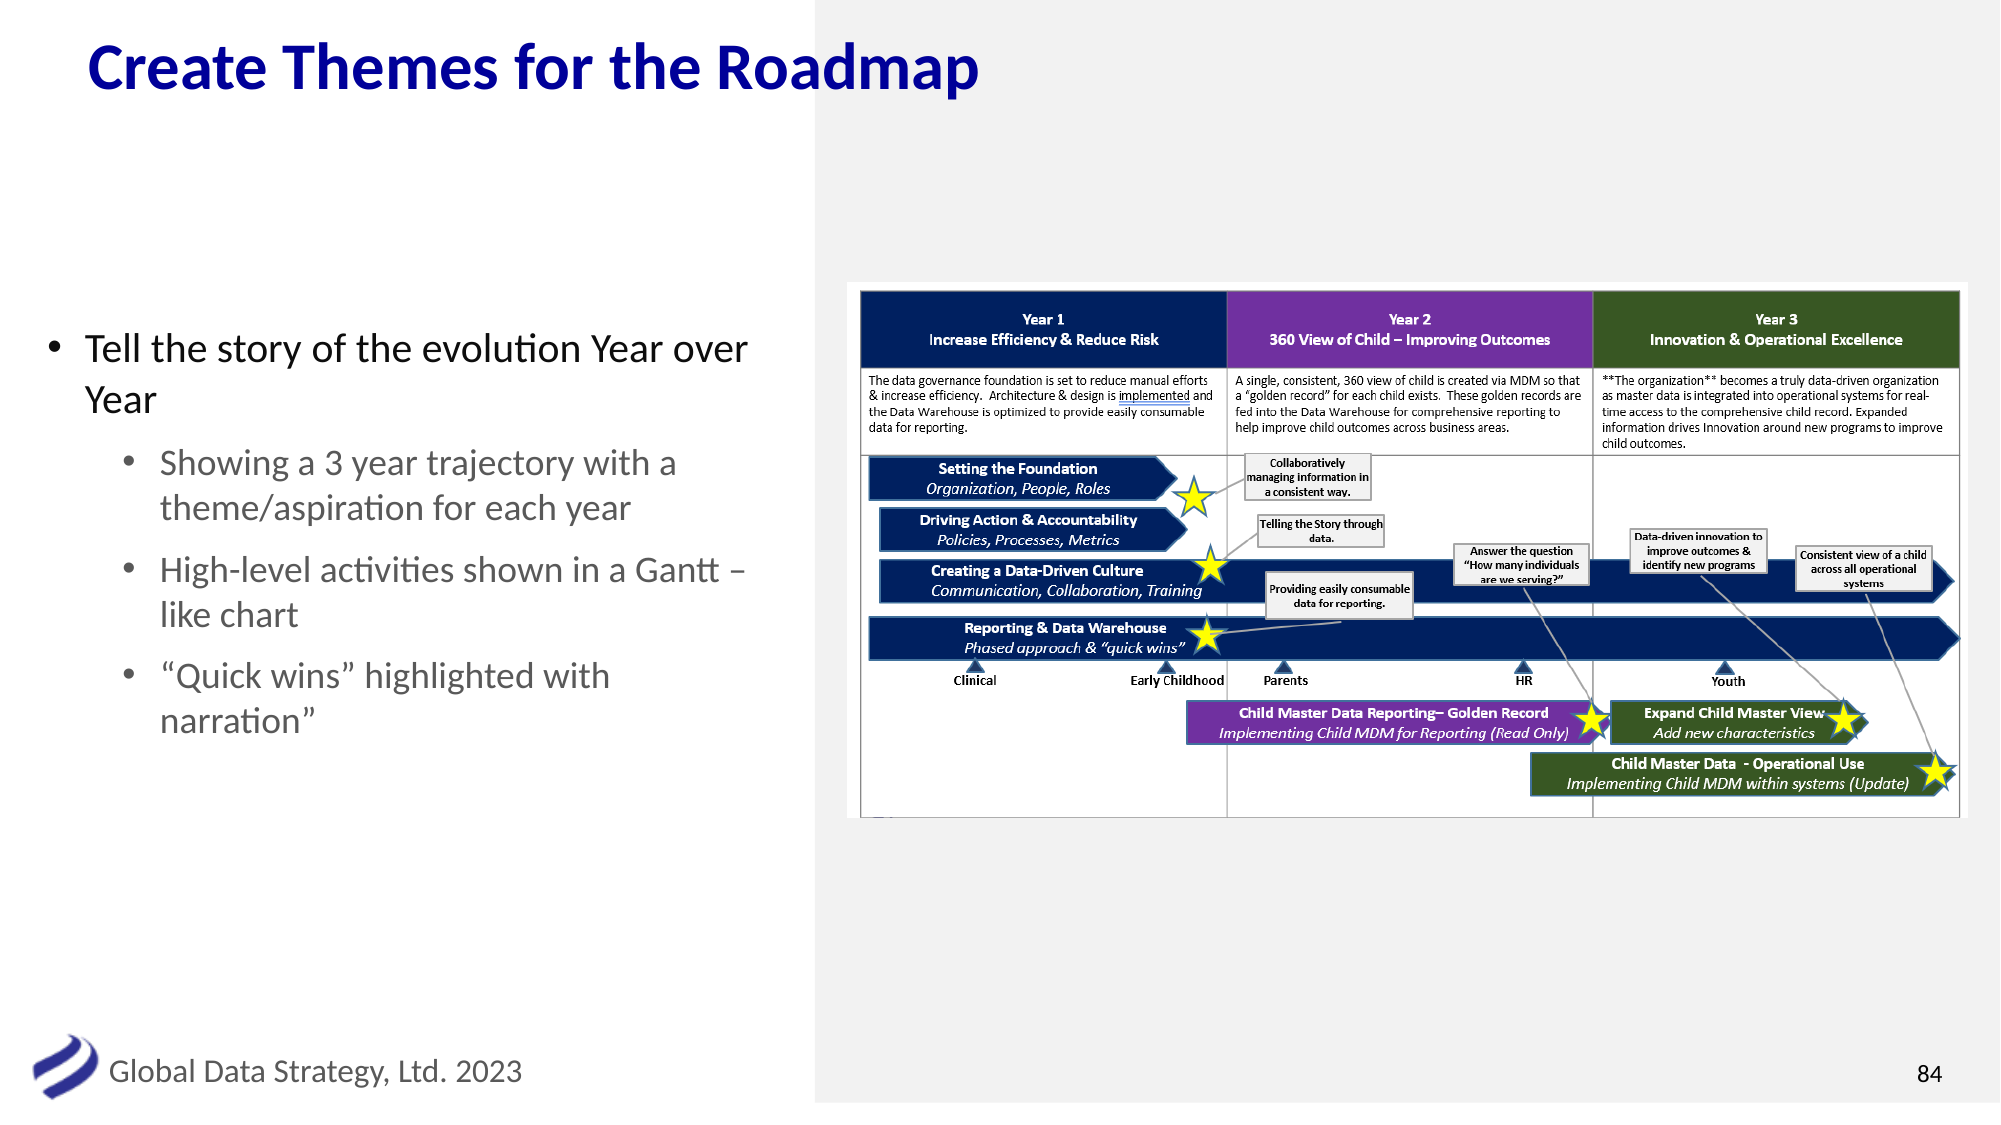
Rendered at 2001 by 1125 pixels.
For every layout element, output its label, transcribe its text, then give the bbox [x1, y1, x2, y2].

list Tell the story of the evolution Year over Year Showing a 3 year trajectory with a theme/aspiration for each year High-level activities shown in a Gantt – like chart “Quick wins” highlighted with narration” [32, 313, 783, 868]
slide_number 84 [1862, 1042, 1958, 1103]
text_box [814, 0, 2000, 1104]
title Create Themes for the Roadmap [73, 16, 1799, 119]
picture [847, 282, 1968, 819]
picture [31, 1031, 100, 1103]
